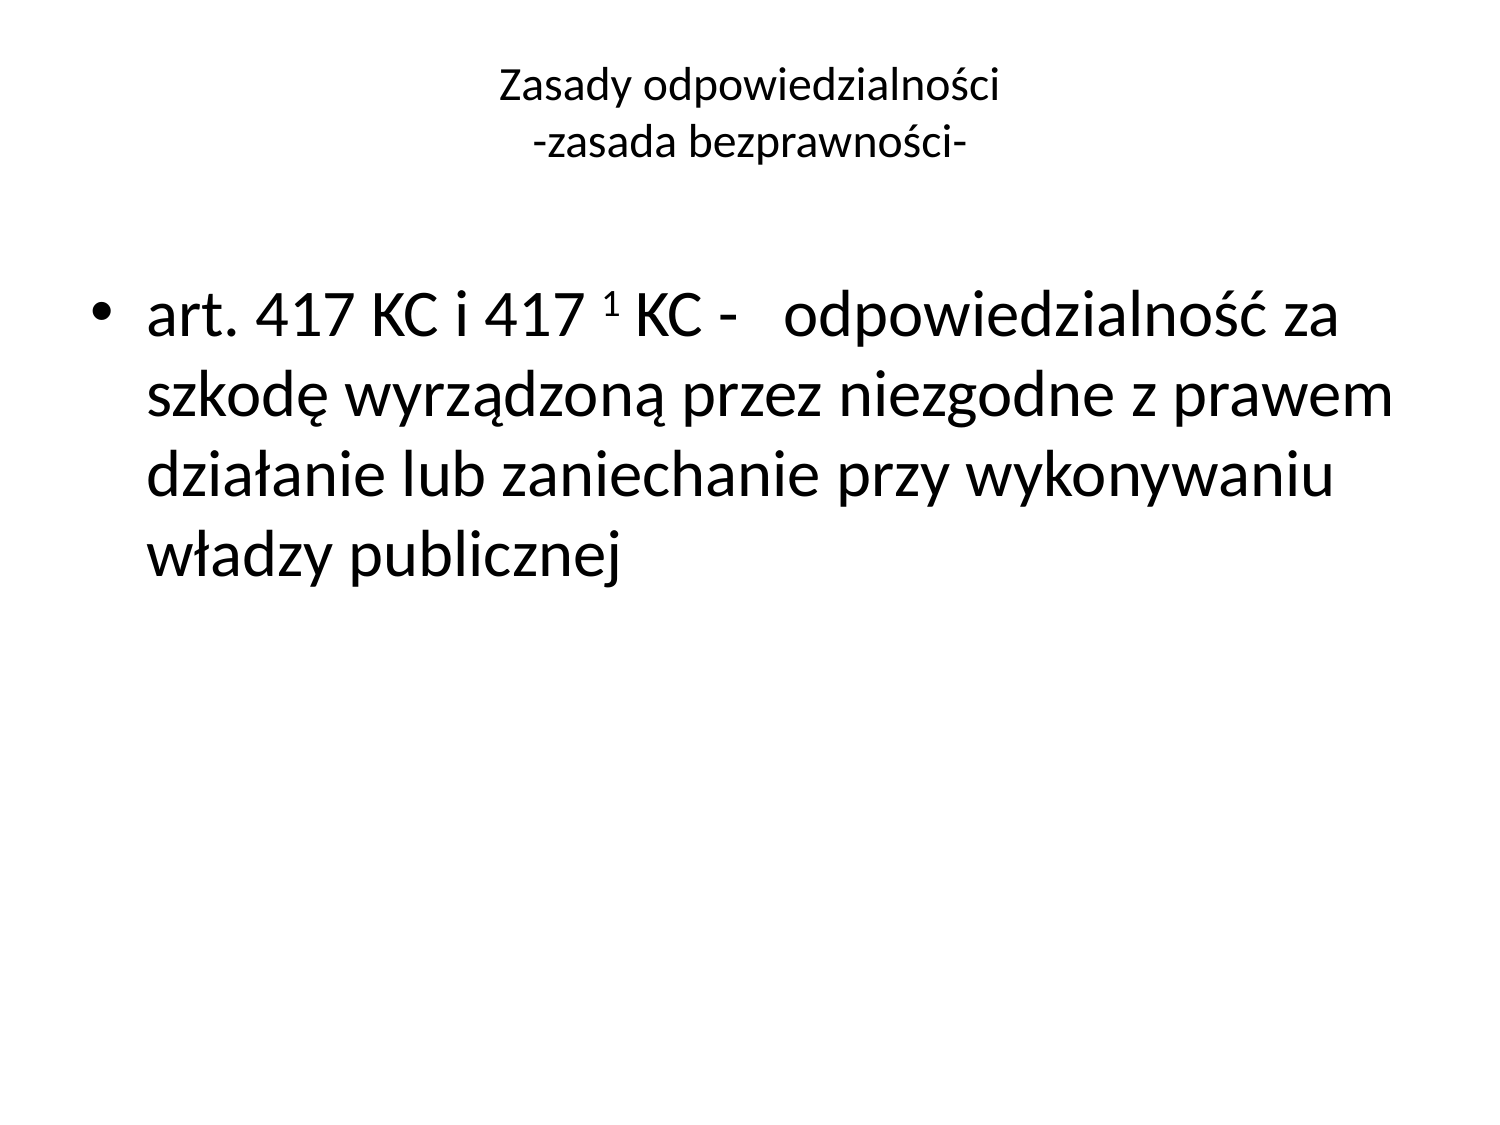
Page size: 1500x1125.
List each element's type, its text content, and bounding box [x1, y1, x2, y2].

list art. 417 KC i 417 1 KC - odpowiedzialność za szkodę wyrządzoną przez niezgodne z prawem działanie lub zaniechanie przy wykonywaniu władzy publicznej [75, 262, 1425, 1005]
title Zasady odpowiedzialności -zasada bezprawności- [75, 45, 1425, 233]
